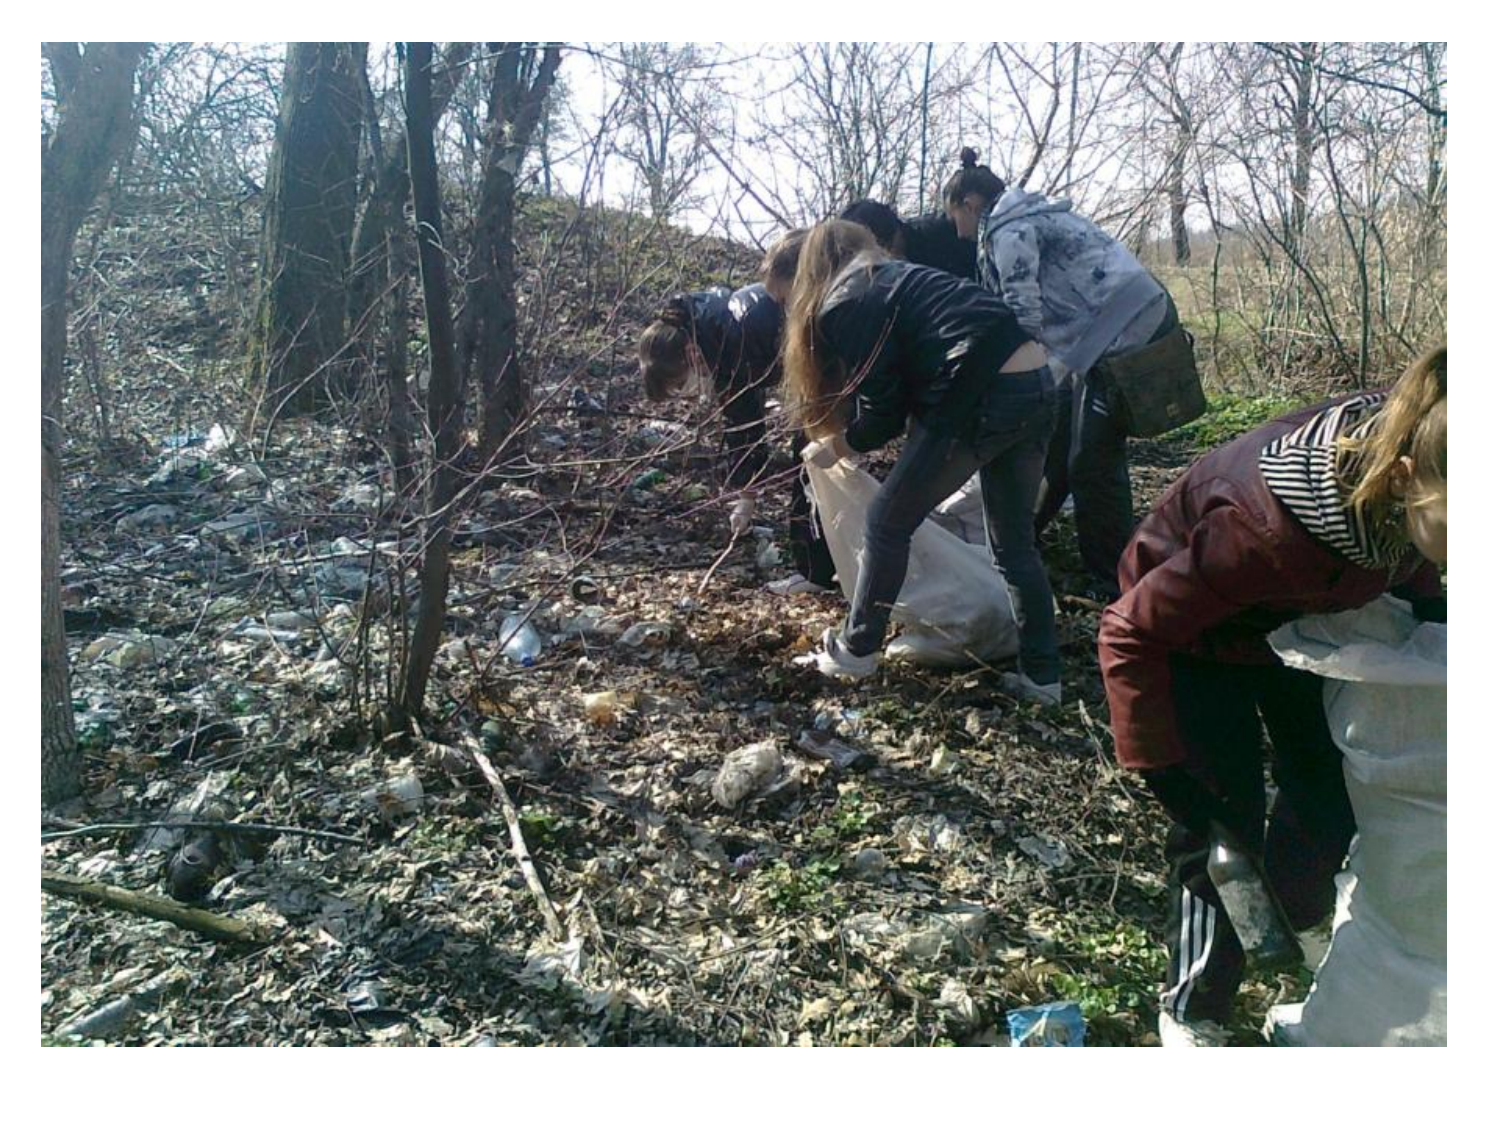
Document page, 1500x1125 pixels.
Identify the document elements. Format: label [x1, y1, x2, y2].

list [41, 42, 1448, 1047]
